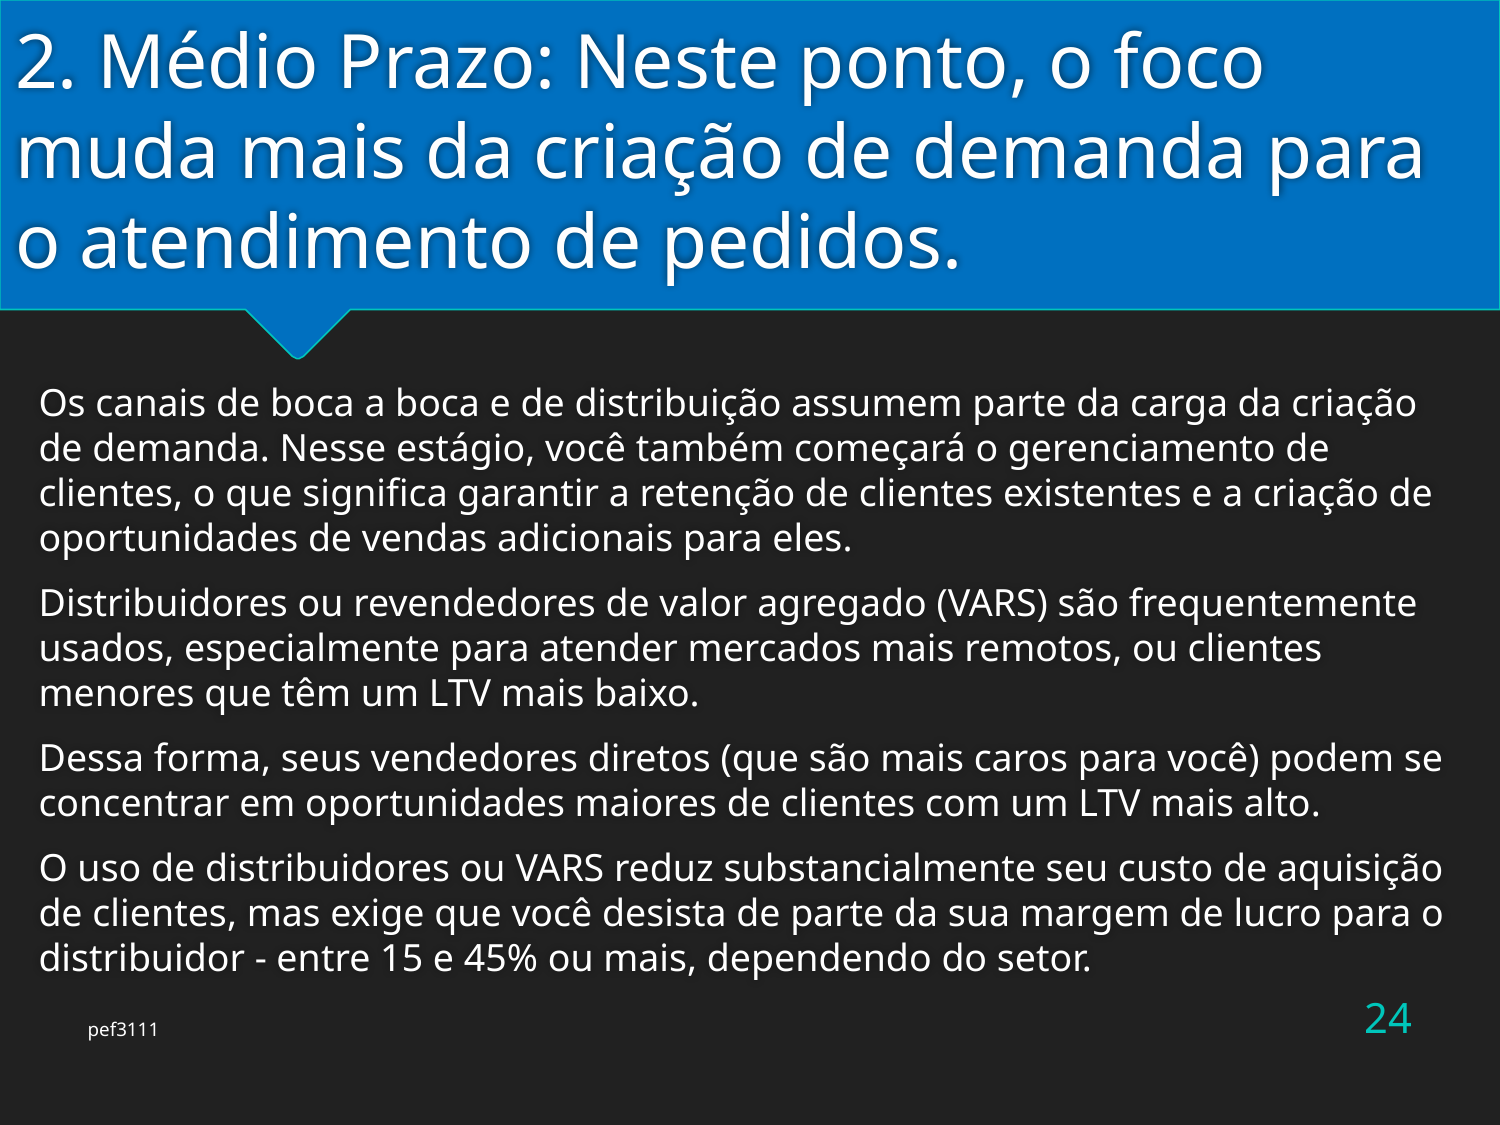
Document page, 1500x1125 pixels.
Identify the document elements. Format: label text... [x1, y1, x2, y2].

title 2. Médio Prazo: Neste ponto, o foco muda mais da criação de demanda para o atendimento de pedidos. [0, 131, 1465, 292]
list Os canais de boca a boca e de distribuição assumem parte da carga da criação de demanda. Nesse estágio, você também começará o gerenciamento de clientes, o que significa garantir a retenção de clientes existentes e a criação de oportunidades de vendas adicionais para eles. Distribuidores ou revendedores de valor agregado (VARS) são frequentemente usados, especialmente para atender mercados mais remotos, ou clientes menores que têm um LTV mais baixo. Dessa forma, seus vendedores diretos (que são mais caros para você) podem se concentrar em oportunidades maiores de clientes com um LTV mais alto. O uso de distribuidores ou VARS reduz substancialmente seu custo de aquisição de clientes, mas exige que você desista de parte da sua margem de lucro para o distribuidor - entre 15 e 45% ou mais, dependendo do setor. [23, 328, 1477, 1030]
footer pef3111 [72, 991, 1105, 1051]
slide_number 24 [1296, 970, 1428, 1051]
